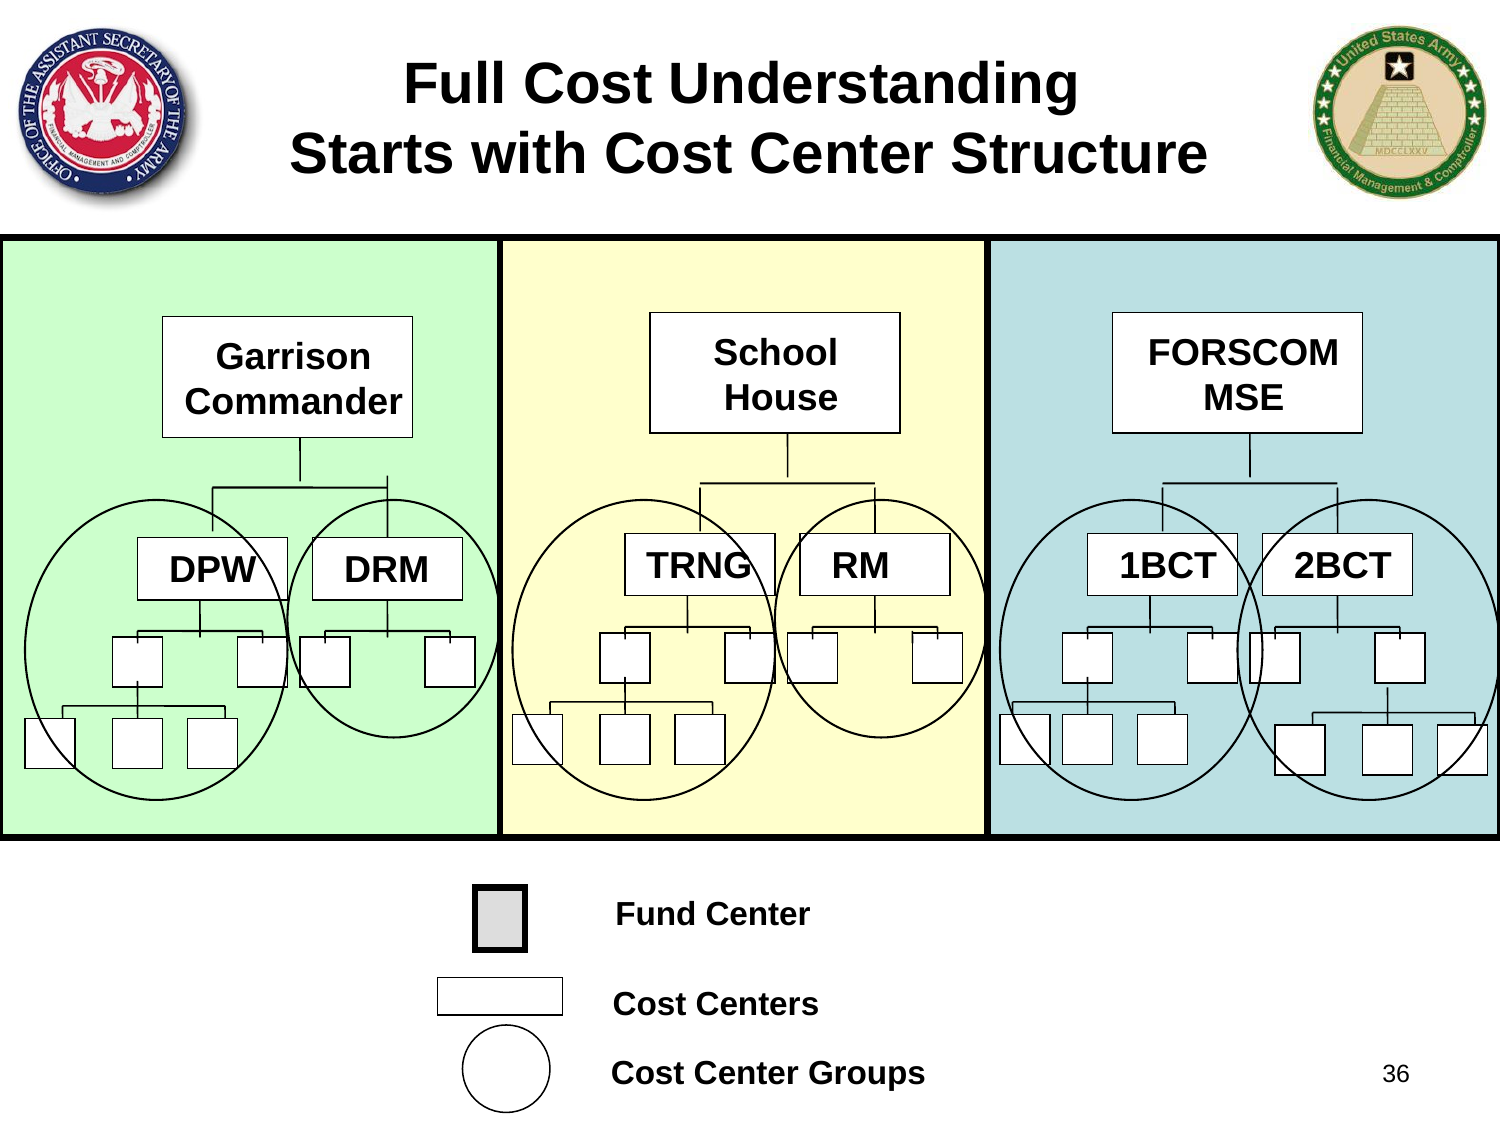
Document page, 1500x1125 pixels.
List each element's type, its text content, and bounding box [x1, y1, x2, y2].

text_box [512, 499, 775, 800]
text_box 2BCT [1237, 533, 1285, 583]
text_box [500, 237, 988, 838]
text_box [462, 1040, 550, 1113]
text_box [650, 312, 900, 320]
text_box [24, 499, 288, 800]
text_box [284, 663, 288, 687]
text_box 1BCT [1215, 533, 1237, 559]
text_box [999, 499, 1250, 800]
title Full Cost Understanding Starts with Cost Center Structure [75, 45, 1425, 233]
text_box [512, 714, 558, 765]
text_box School House [637, 320, 925, 426]
picture [1308, 23, 1490, 202]
text_box DRM [287, 537, 315, 598]
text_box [437, 974, 836, 1031]
text_box [1237, 499, 1500, 800]
text_box [474, 887, 525, 950]
text_box [1275, 757, 1294, 775]
text_box Garrison Commander [149, 324, 438, 430]
text_box [999, 714, 1045, 765]
text_box [988, 237, 1500, 838]
text_box [287, 499, 500, 738]
text_box [1112, 312, 1363, 320]
text_box [162, 316, 413, 324]
text_box FORSCOM MSE [1099, 320, 1388, 426]
text_box DPW [244, 537, 287, 598]
text_box [0, 237, 500, 838]
picture [8, 18, 213, 222]
text_box [774, 499, 988, 738]
text_box [300, 677, 306, 687]
text_box Fund Center [600, 892, 827, 933]
text_box [650, 426, 900, 434]
text_box [162, 430, 413, 438]
text_box RM [774, 533, 806, 594]
text_box TRNG [728, 533, 774, 593]
text_box Cost Center Groups [585, 1039, 942, 1100]
text_box [1112, 426, 1363, 434]
text_box [24, 718, 75, 769]
text_box [1443, 725, 1488, 775]
